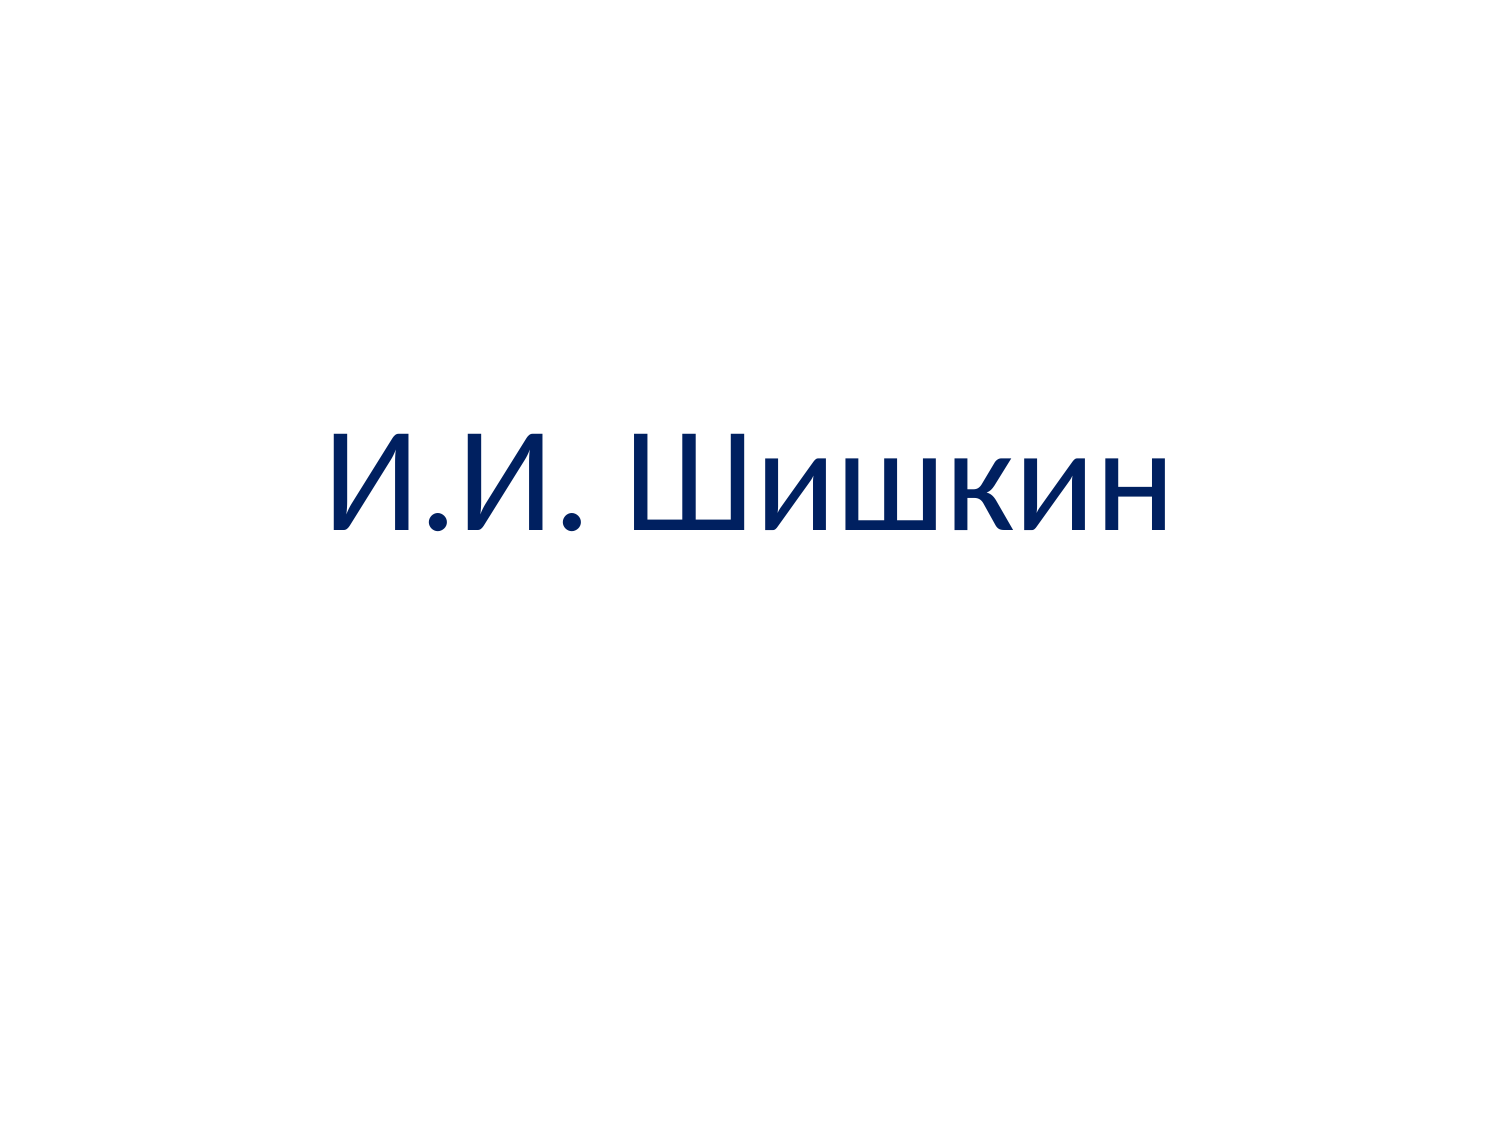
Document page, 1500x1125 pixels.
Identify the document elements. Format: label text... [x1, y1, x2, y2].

title И.И. Шишкин [112, 349, 1388, 591]
